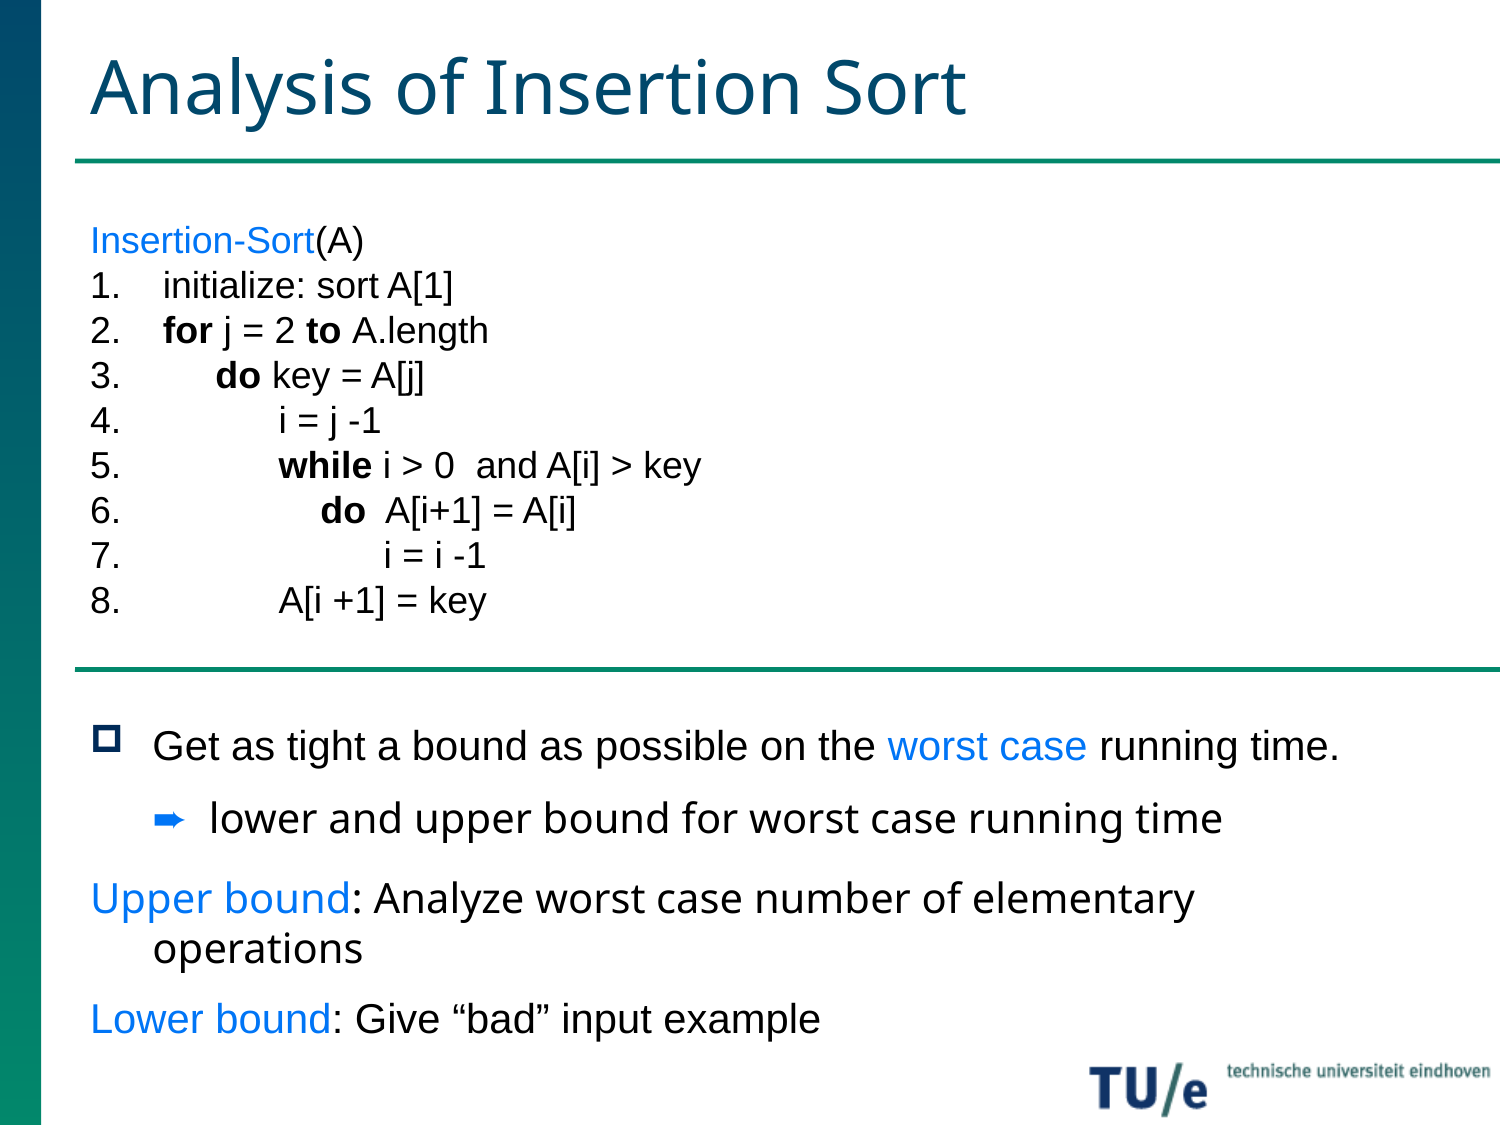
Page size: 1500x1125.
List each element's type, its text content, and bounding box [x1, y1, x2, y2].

title Analysis of Insertion Sort [74, 30, 1468, 138]
picture [1080, 1042, 1495, 1125]
list Insertion-Sort(A) initialize: sort A[1] for j = 2 to A.length do key = A[j] i = j -1 while i > 0 and A[i] > key do A[i+1] = A[i] i = i -1 A[i +1] = key Get as tight a bound as possible on the worst case running time. ➨ lower and upper bound for worst case running time Upper bound: Analyze worst case number of elementary operations Lower bound: Give “bad” input example [74, 207, 1414, 1036]
